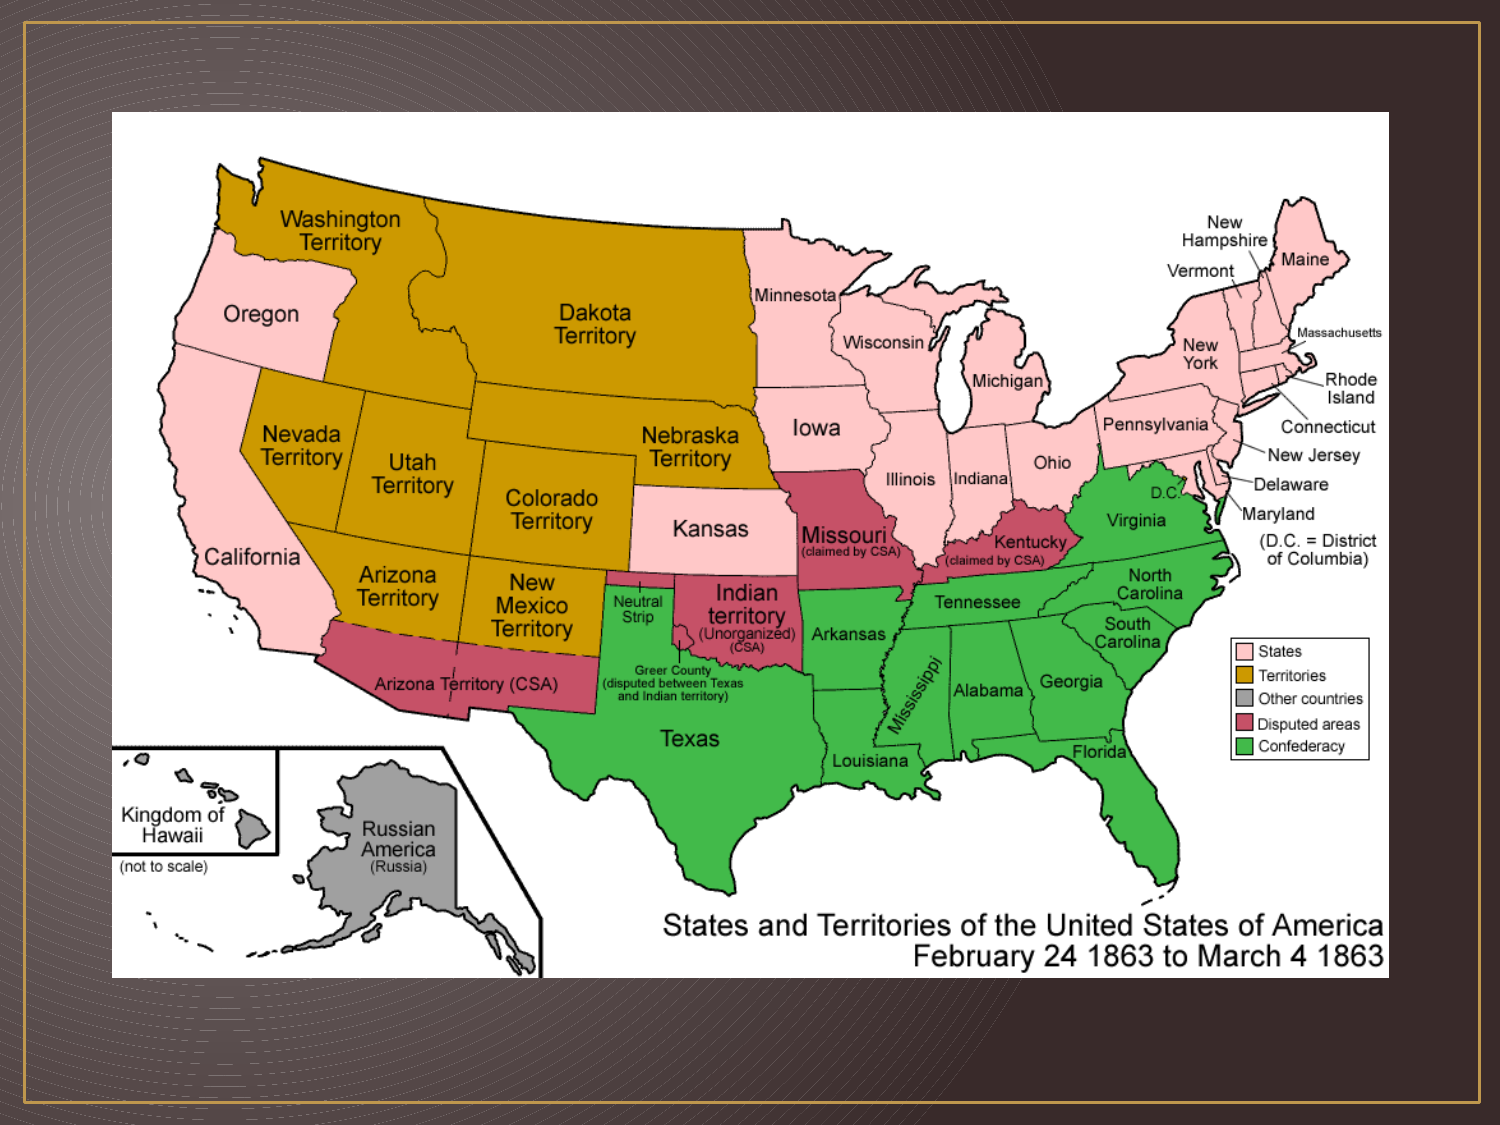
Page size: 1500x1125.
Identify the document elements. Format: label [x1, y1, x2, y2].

picture [112, 112, 1390, 978]
